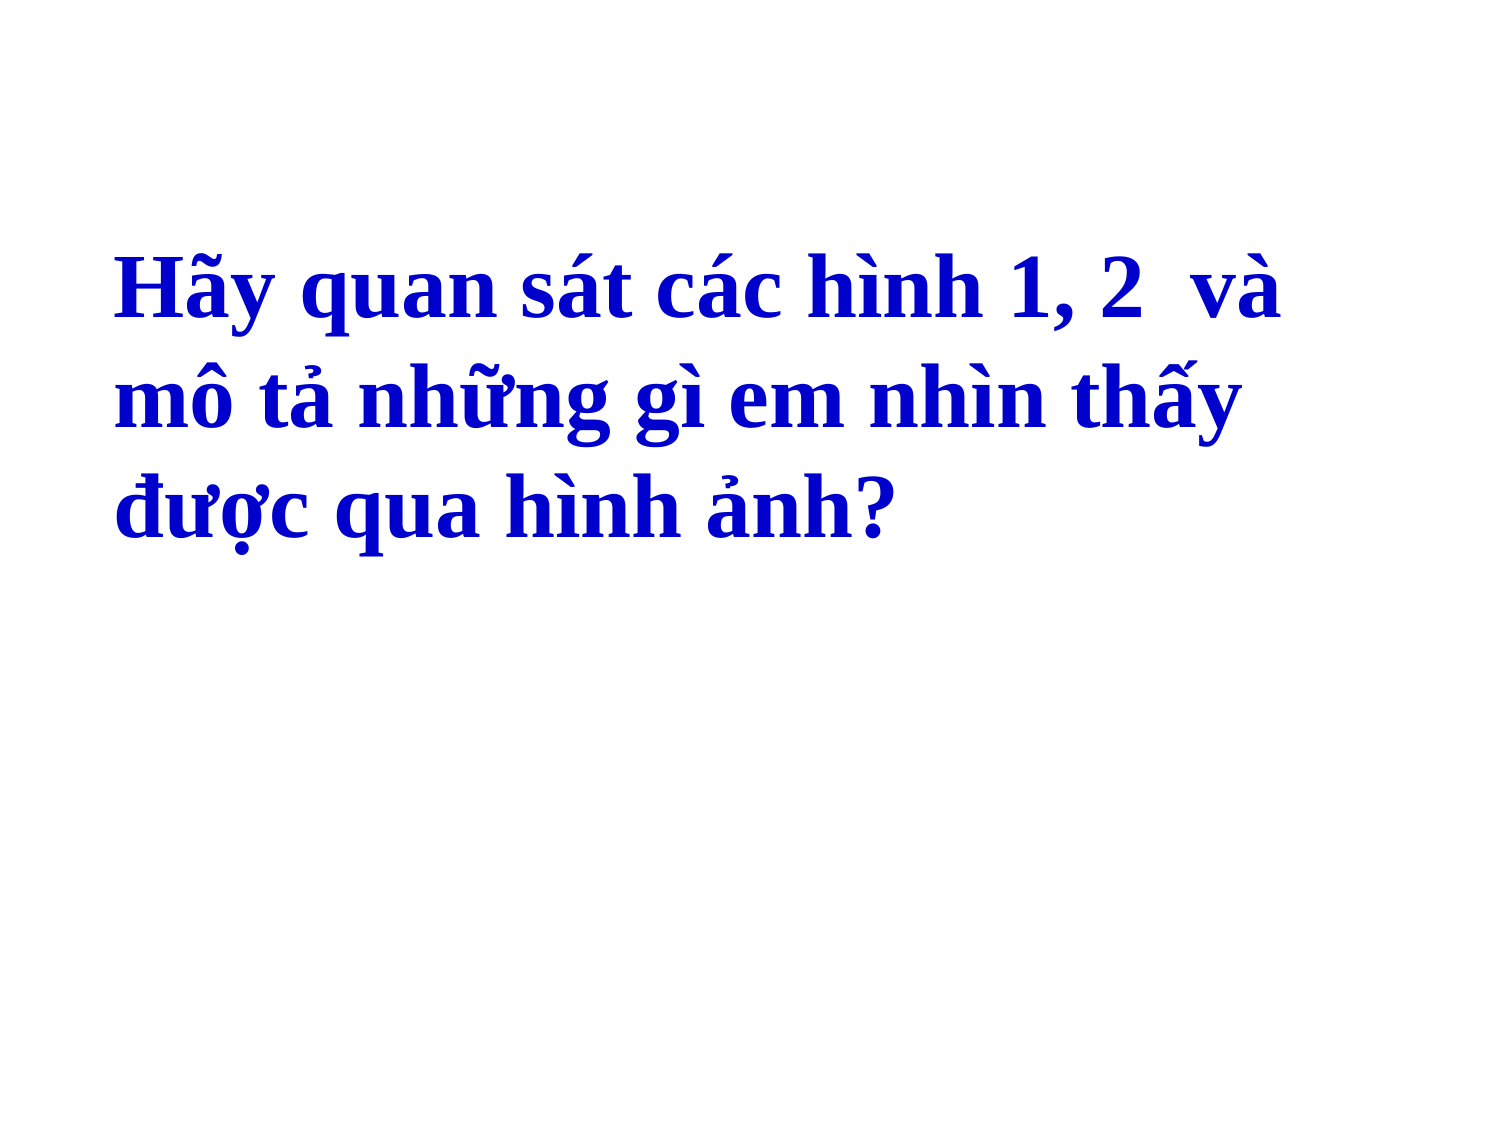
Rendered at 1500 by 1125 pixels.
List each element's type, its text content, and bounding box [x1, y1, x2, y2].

text_box Hãy quan sát các hình 1, 2 và mô tả những gì em nhìn thấy được qua hình ảnh? [98, 218, 1375, 563]
